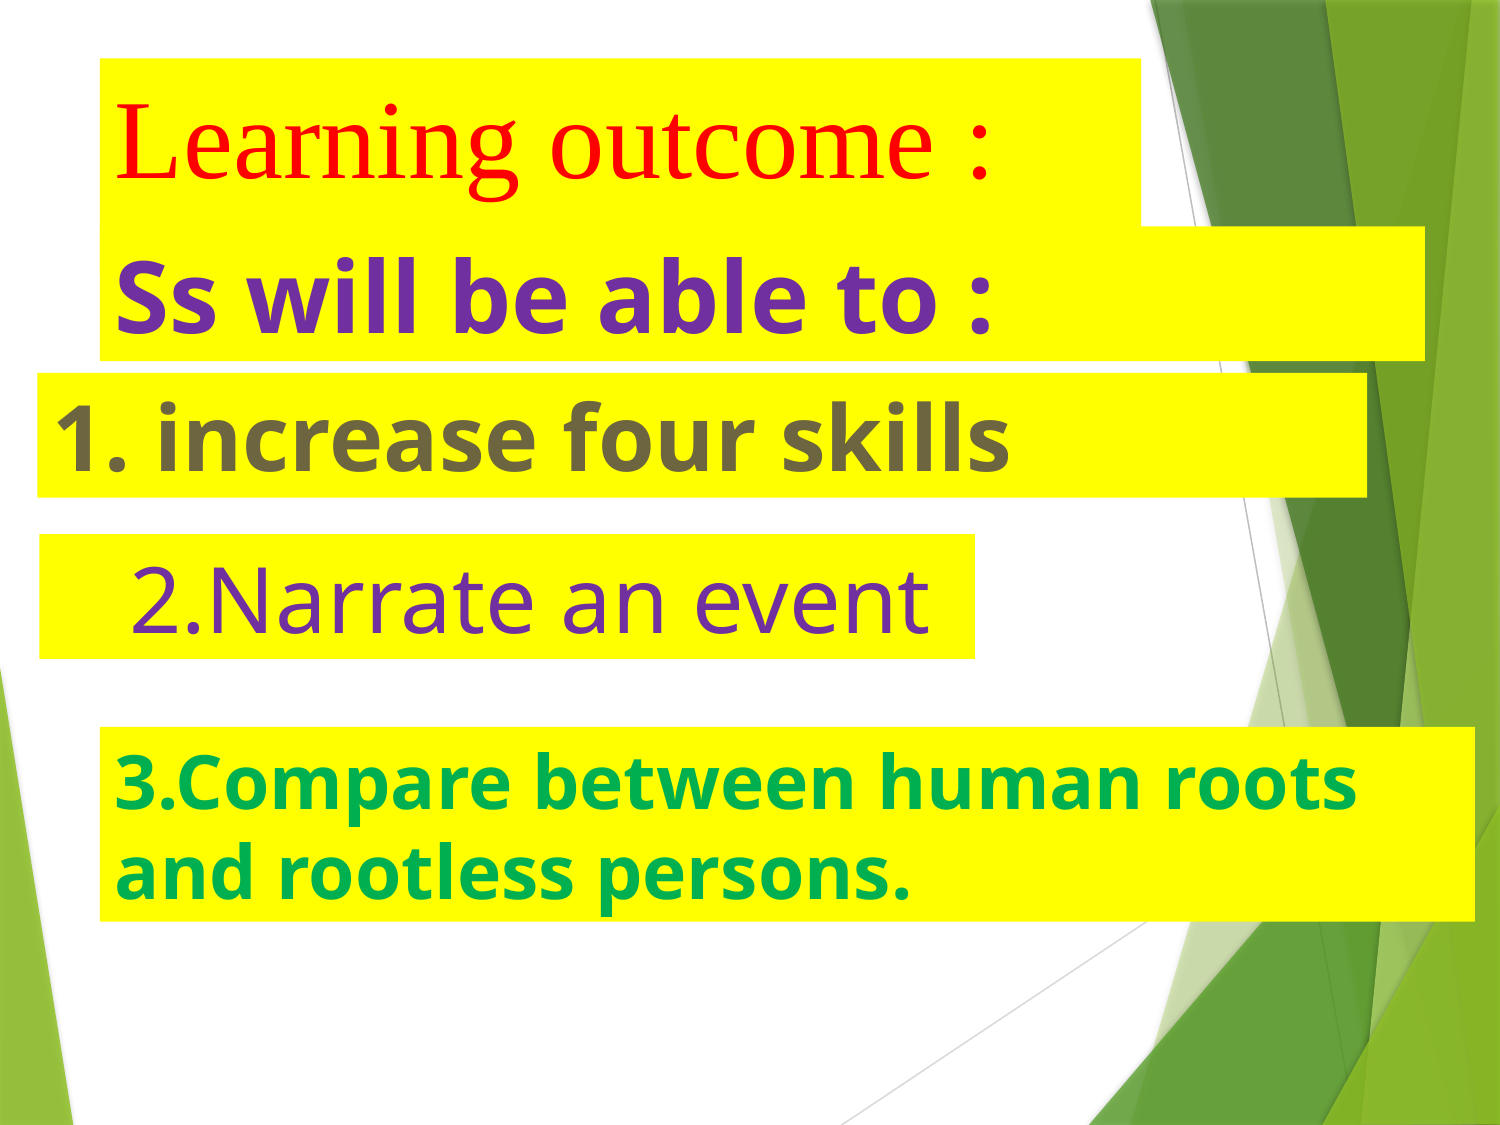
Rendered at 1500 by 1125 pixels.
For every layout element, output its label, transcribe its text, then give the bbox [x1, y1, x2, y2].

text_box 3.Compare between human roots and rootless persons. [99, 726, 1475, 922]
text_box 1. increase four skills [37, 372, 1368, 498]
text_box Ss will be able to : [99, 226, 1425, 362]
text_box 2.Narrate an event [39, 534, 975, 659]
title Learning outcome : [99, 58, 1142, 226]
